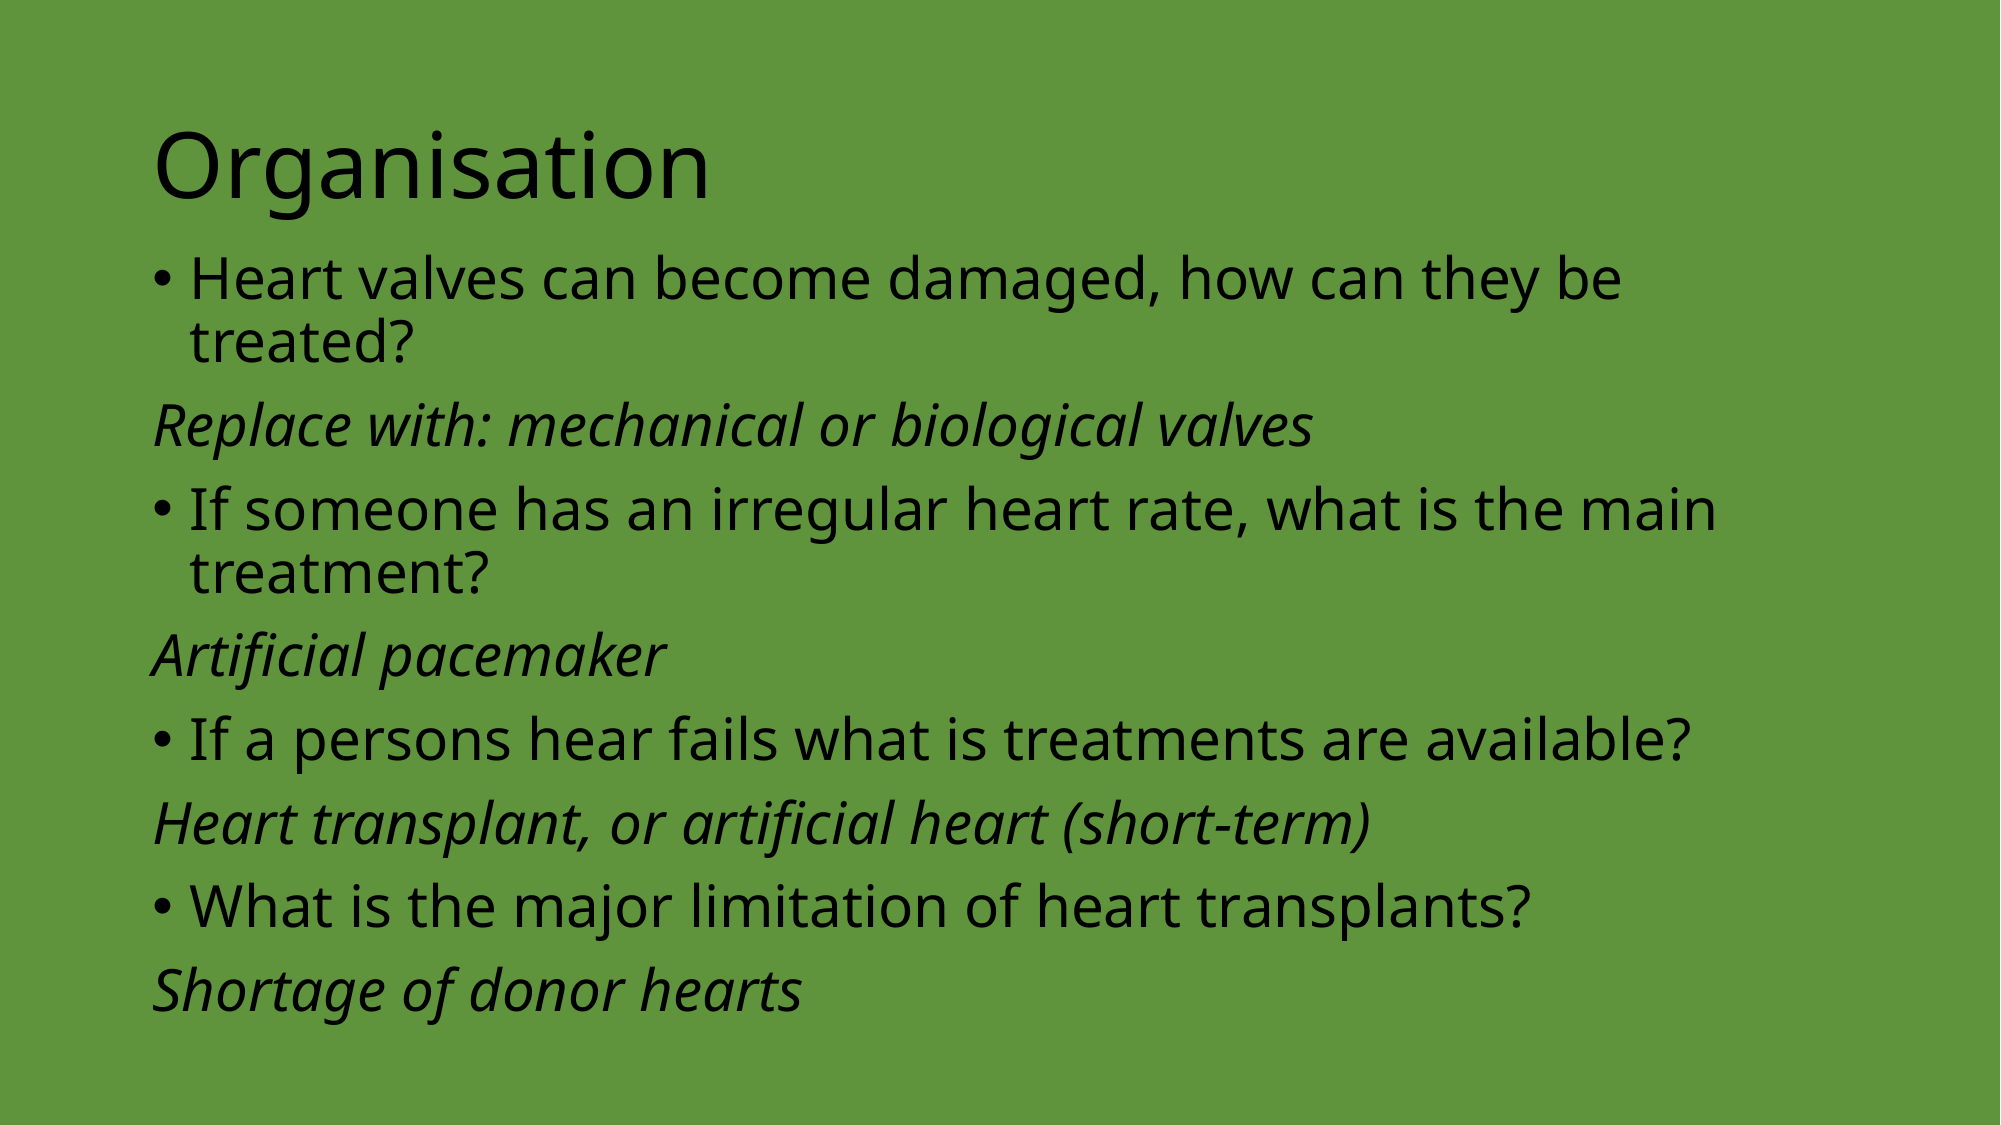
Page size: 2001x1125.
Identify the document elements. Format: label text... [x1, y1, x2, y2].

list Heart valves can become damaged, how can they be treated? Replace with: mechanical or biological valves If someone has an irregular heart rate, what is the main treatment? Artificial pacemaker If a persons hear fails what is treatments are available? Heart transplant, or artificial heart (short-term) What is the major limitation of heart transplants? Shortage of donor hearts [137, 242, 1863, 1125]
title Organisation [137, 59, 1863, 242]
